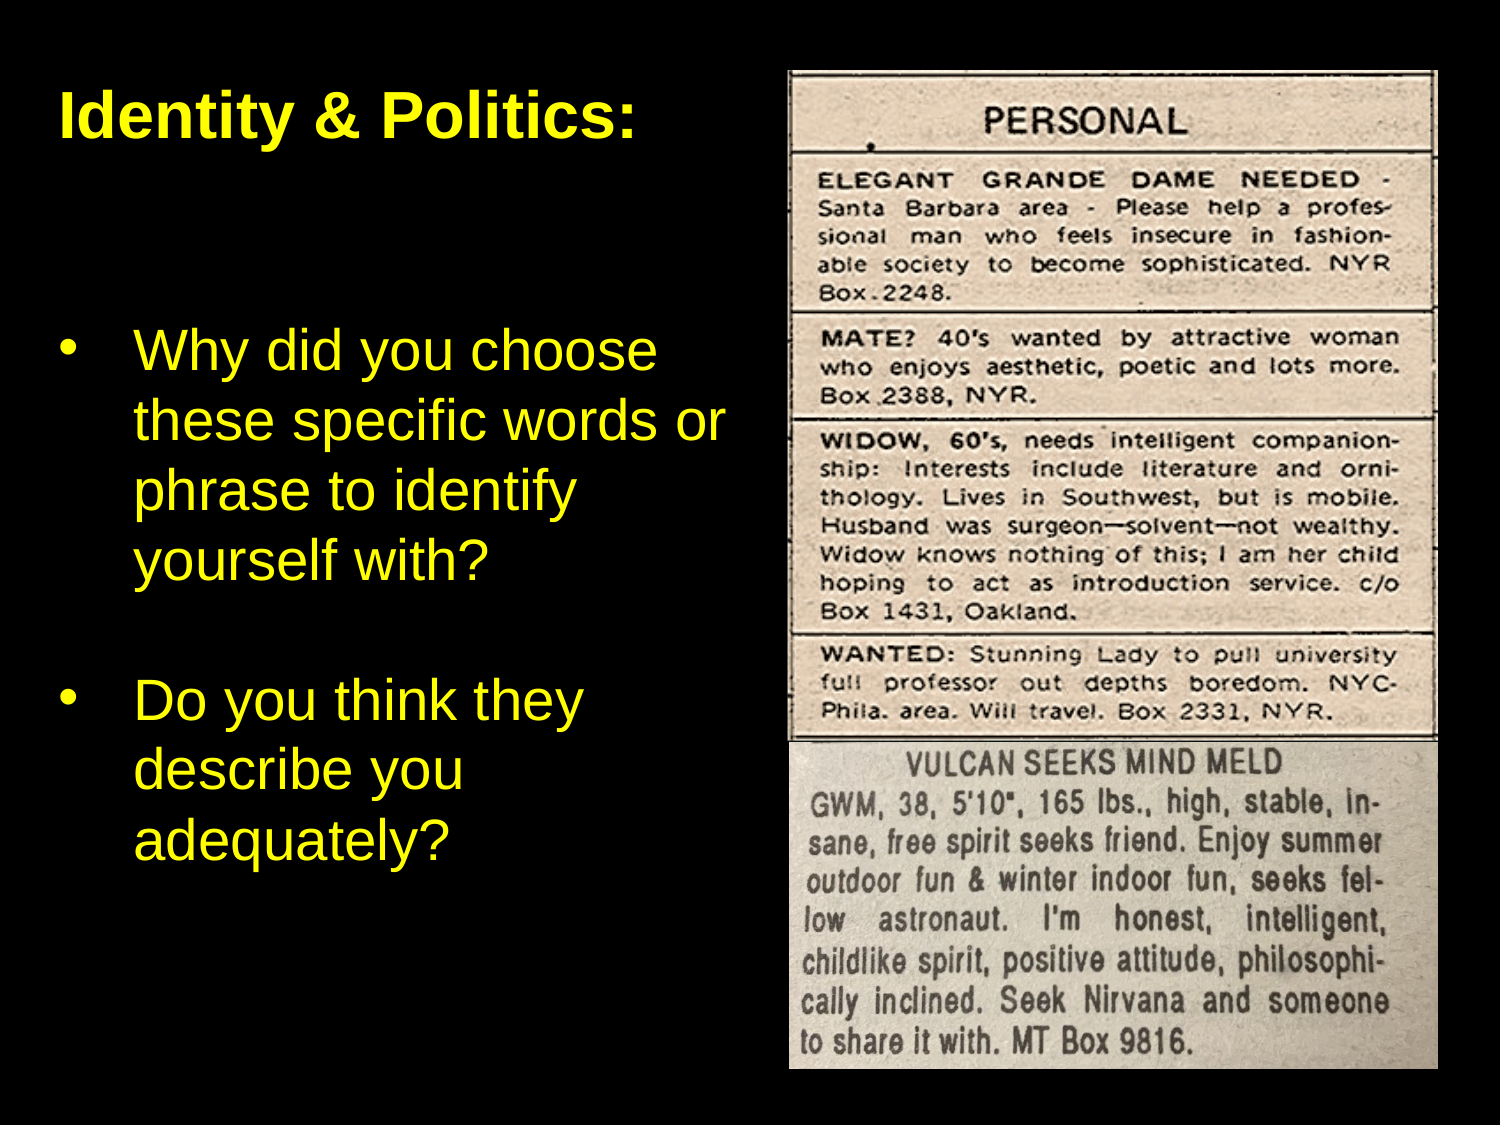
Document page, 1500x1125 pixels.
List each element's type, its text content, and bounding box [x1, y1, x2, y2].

text_box Identity & Politics: Why did you choose these specific words or phrase to identify yourself with? Do you think they describe you adequately? [43, 64, 750, 1089]
picture [786, 69, 1438, 1070]
